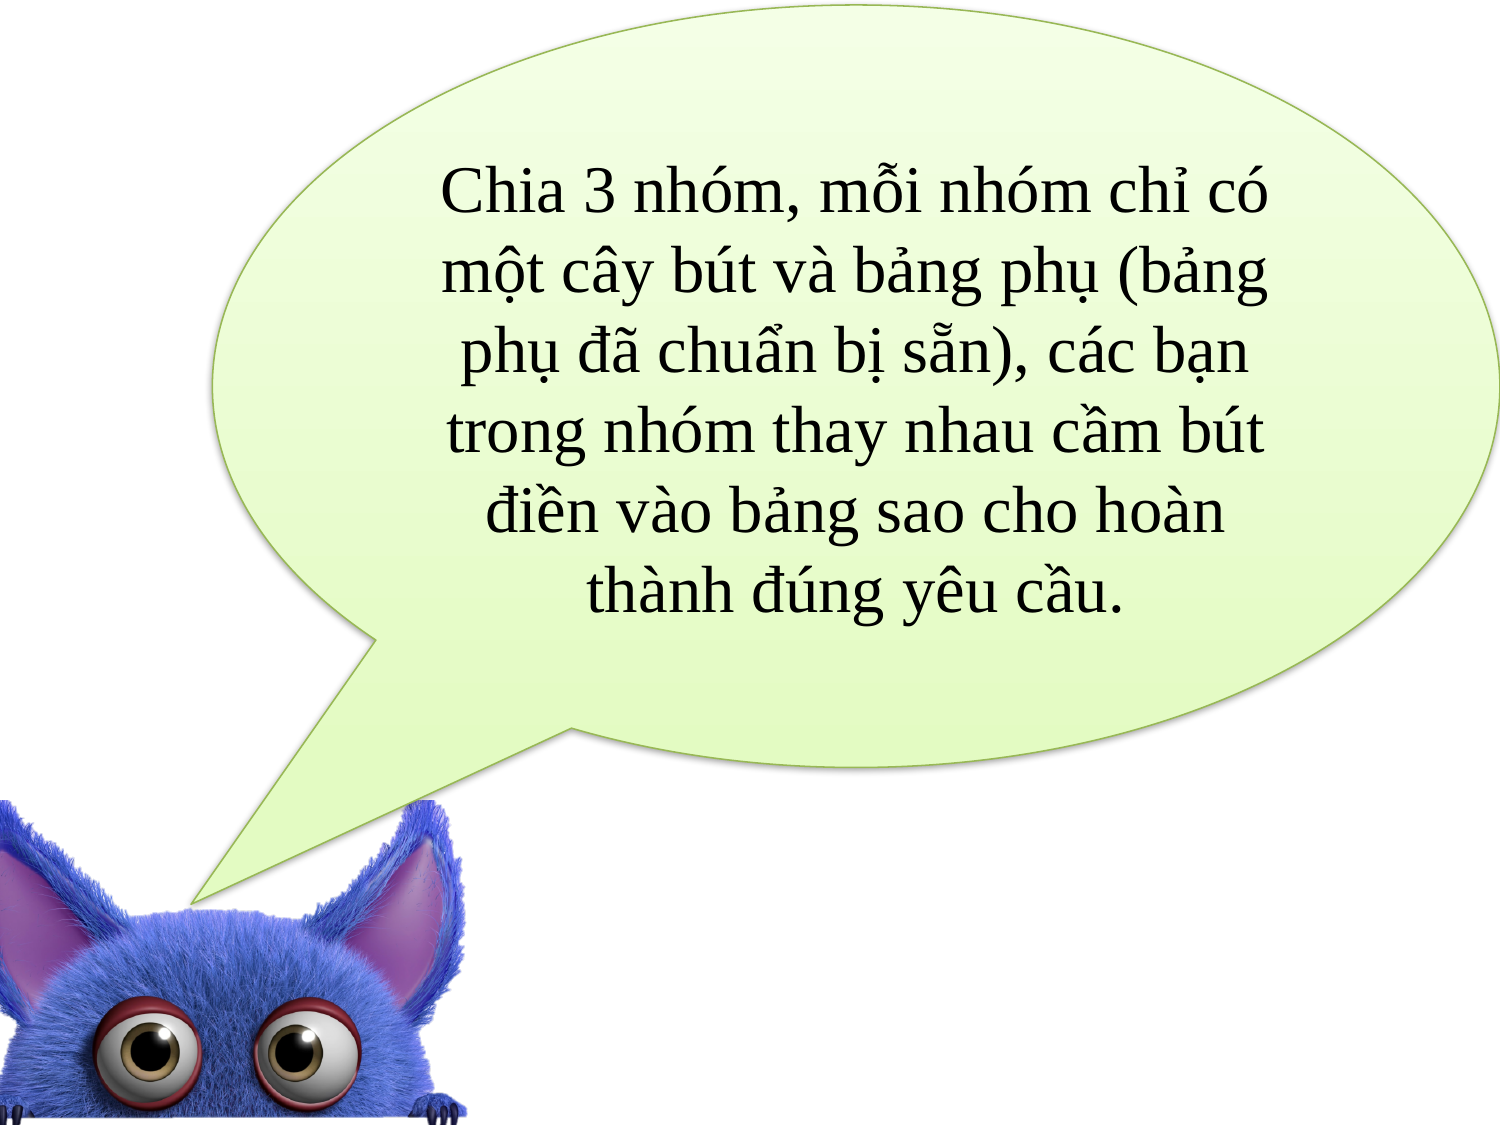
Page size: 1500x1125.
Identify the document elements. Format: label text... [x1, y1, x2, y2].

text_box Chia 3 nhóm, mỗi nhóm chỉ có một cây bút và bảng phụ (bảng phụ đã chuẩn bị sẵn), các bạn trong nhóm thay nhau cầm bút điền vào bảng sao cho hoàn thành đúng yêu cầu. [211, 4, 1500, 798]
picture [0, 799, 543, 1125]
